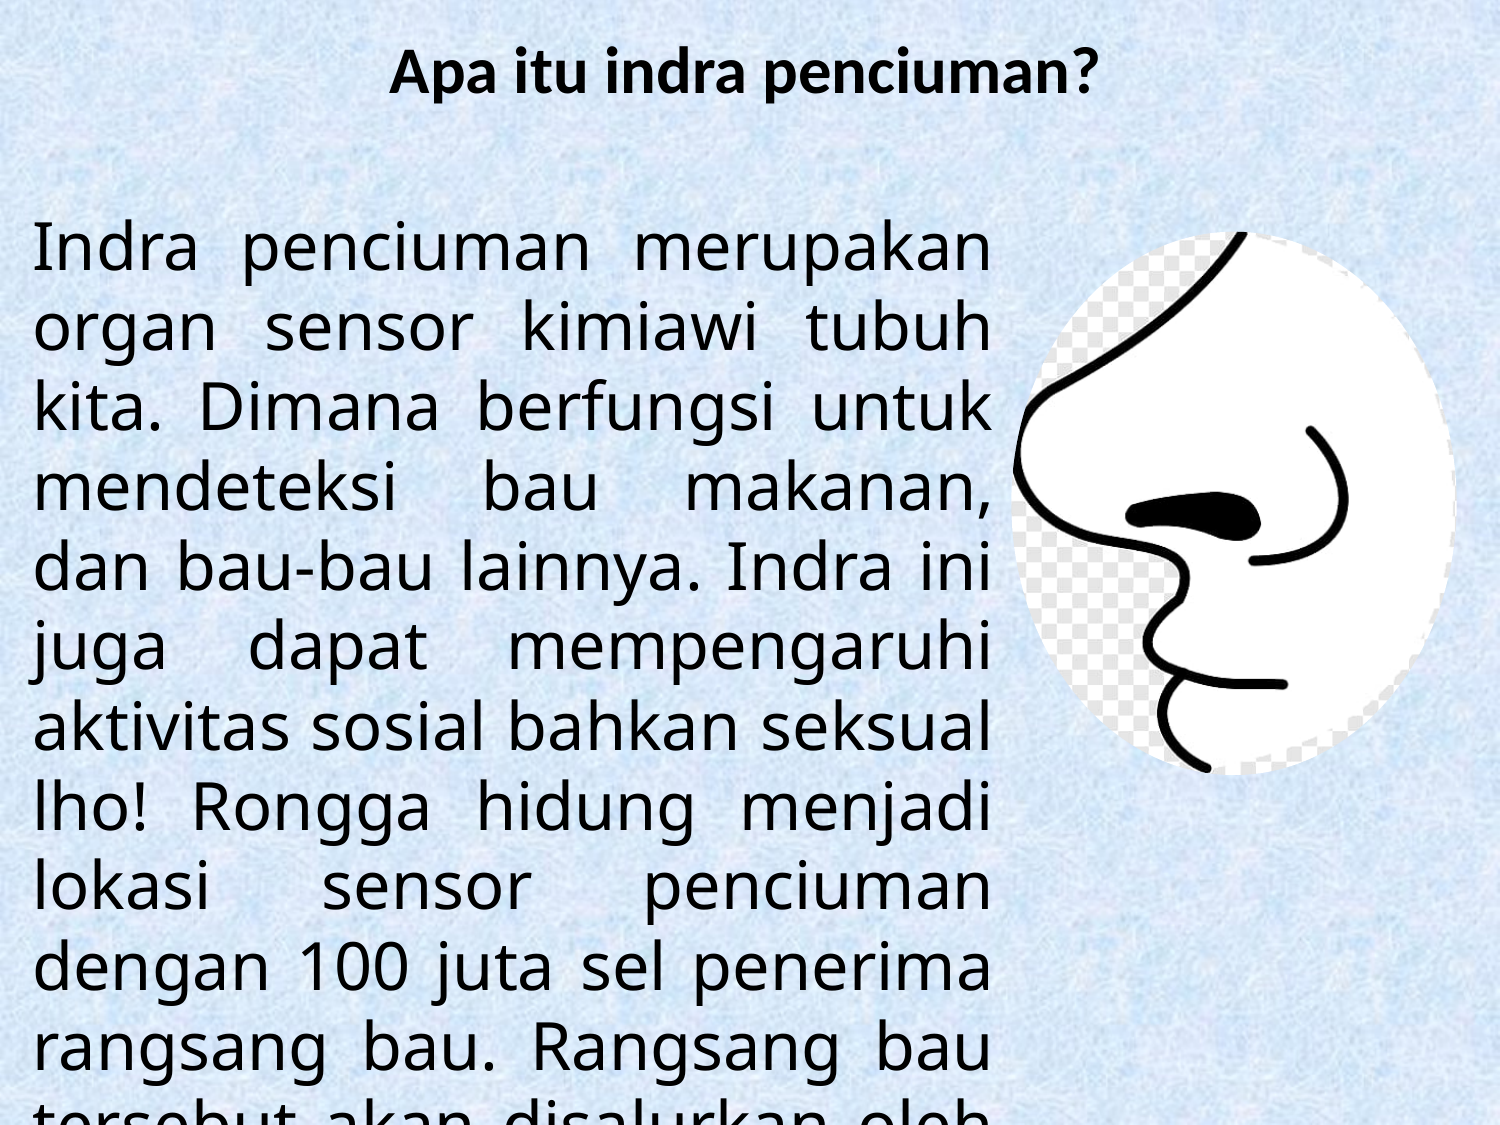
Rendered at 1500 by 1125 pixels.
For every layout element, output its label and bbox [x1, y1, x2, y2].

picture [1011, 231, 1457, 776]
list [0, 0, 1500, 1125]
